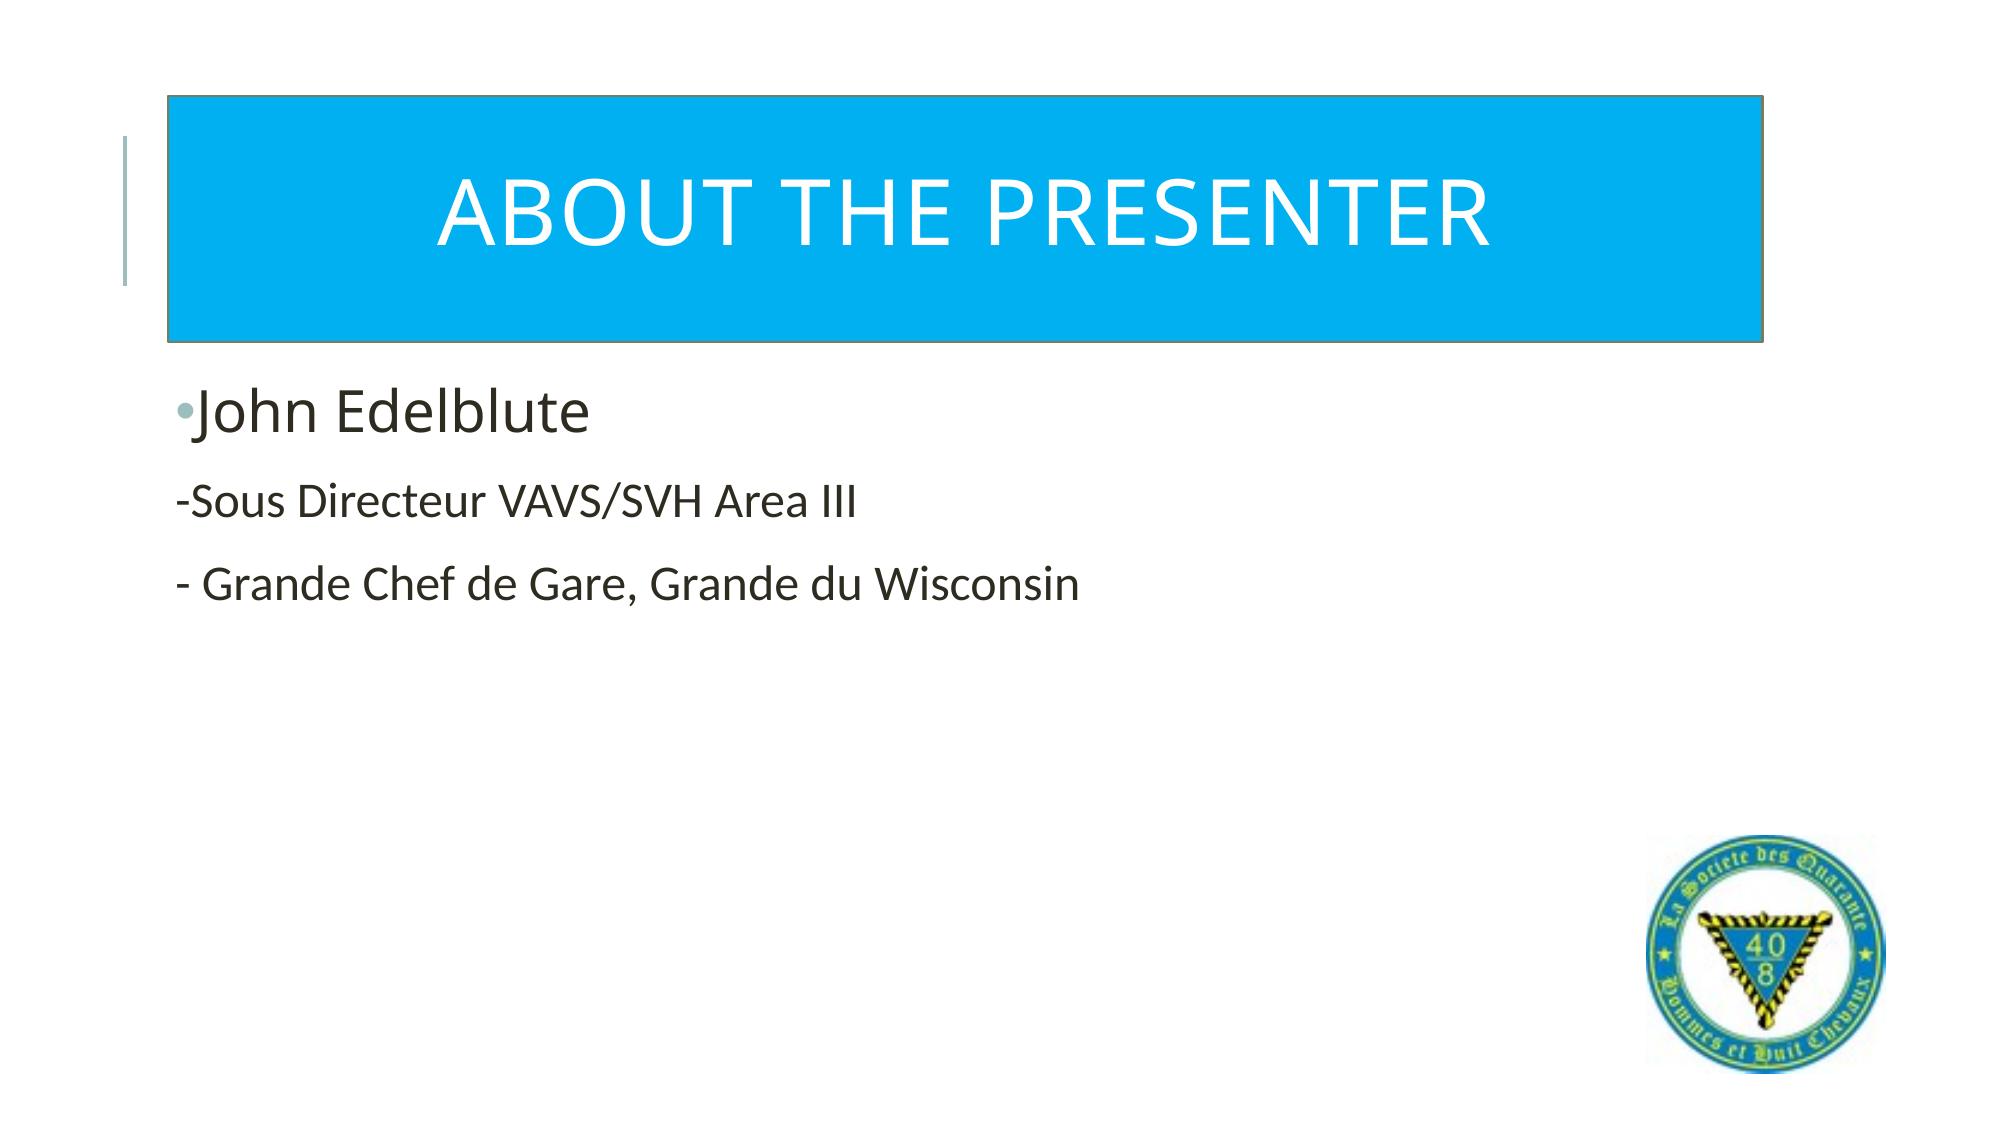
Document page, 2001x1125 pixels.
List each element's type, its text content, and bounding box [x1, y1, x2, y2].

list John Edelblute -Sous Directeur VAVS/SVH Area III - Grande Chef de Gare, Grande du Wisconsin [168, 375, 1763, 1035]
title About the Presenter [167, 95, 1764, 343]
picture [1646, 834, 1886, 1075]
